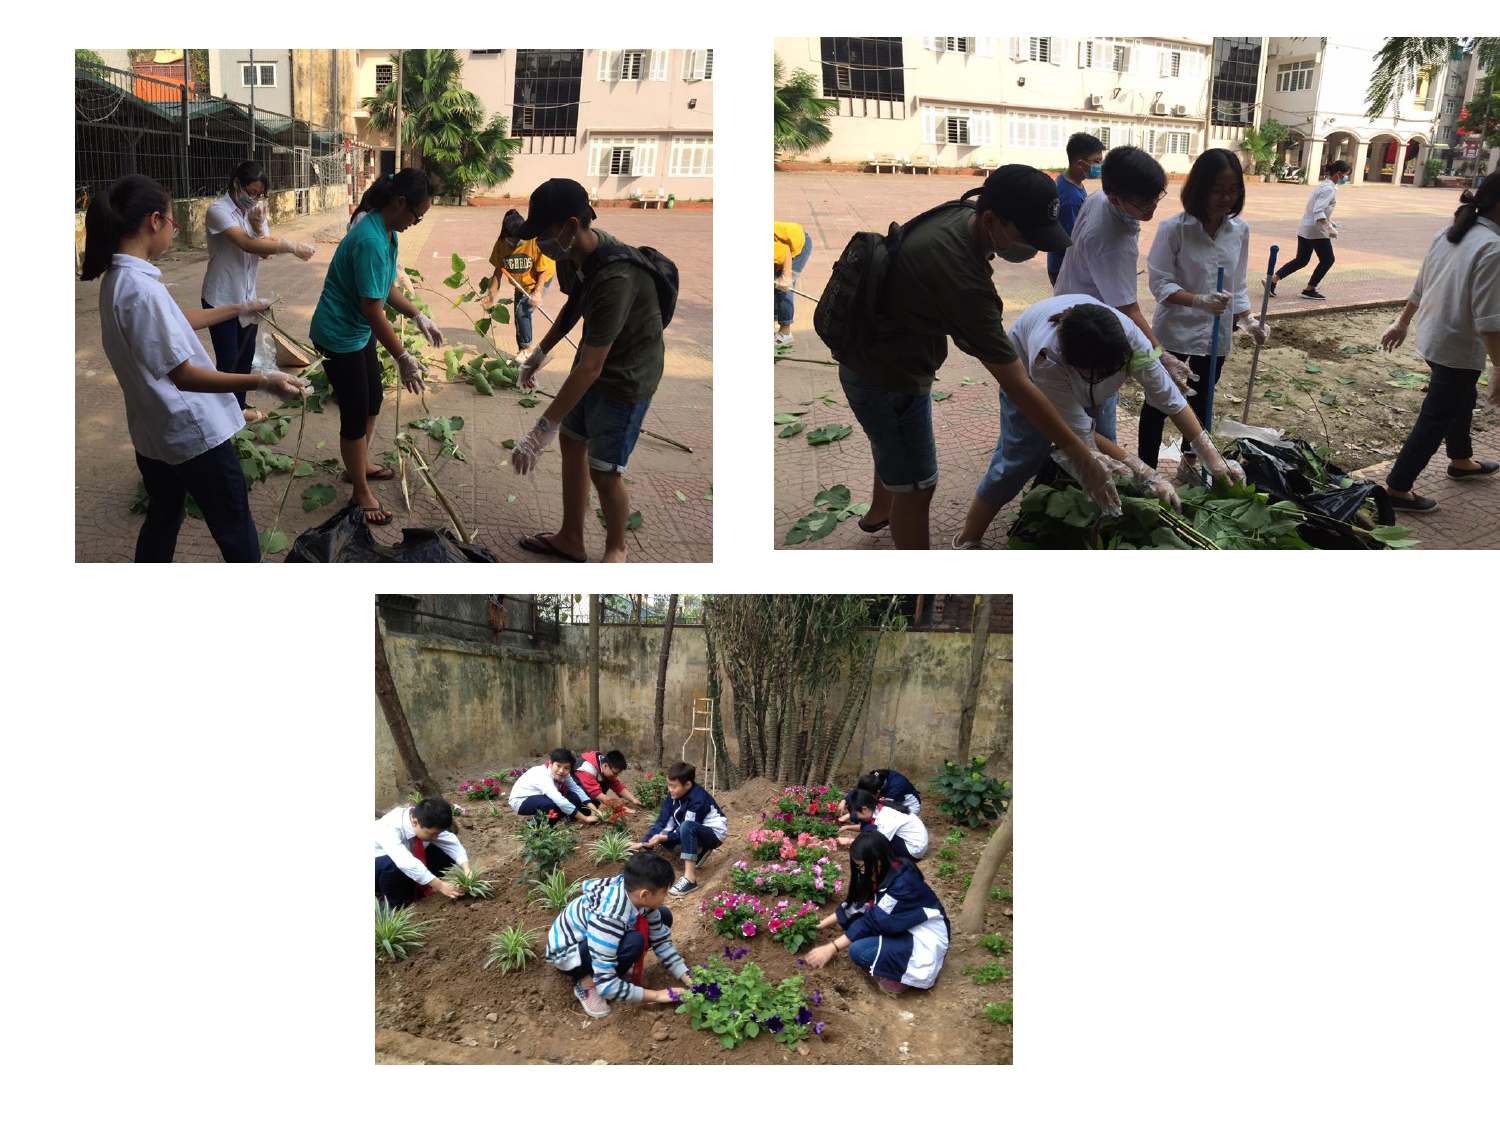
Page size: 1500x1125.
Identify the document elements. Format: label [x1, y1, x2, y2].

list [74, 49, 713, 563]
picture [374, 594, 1013, 1065]
picture [774, 37, 1500, 551]
